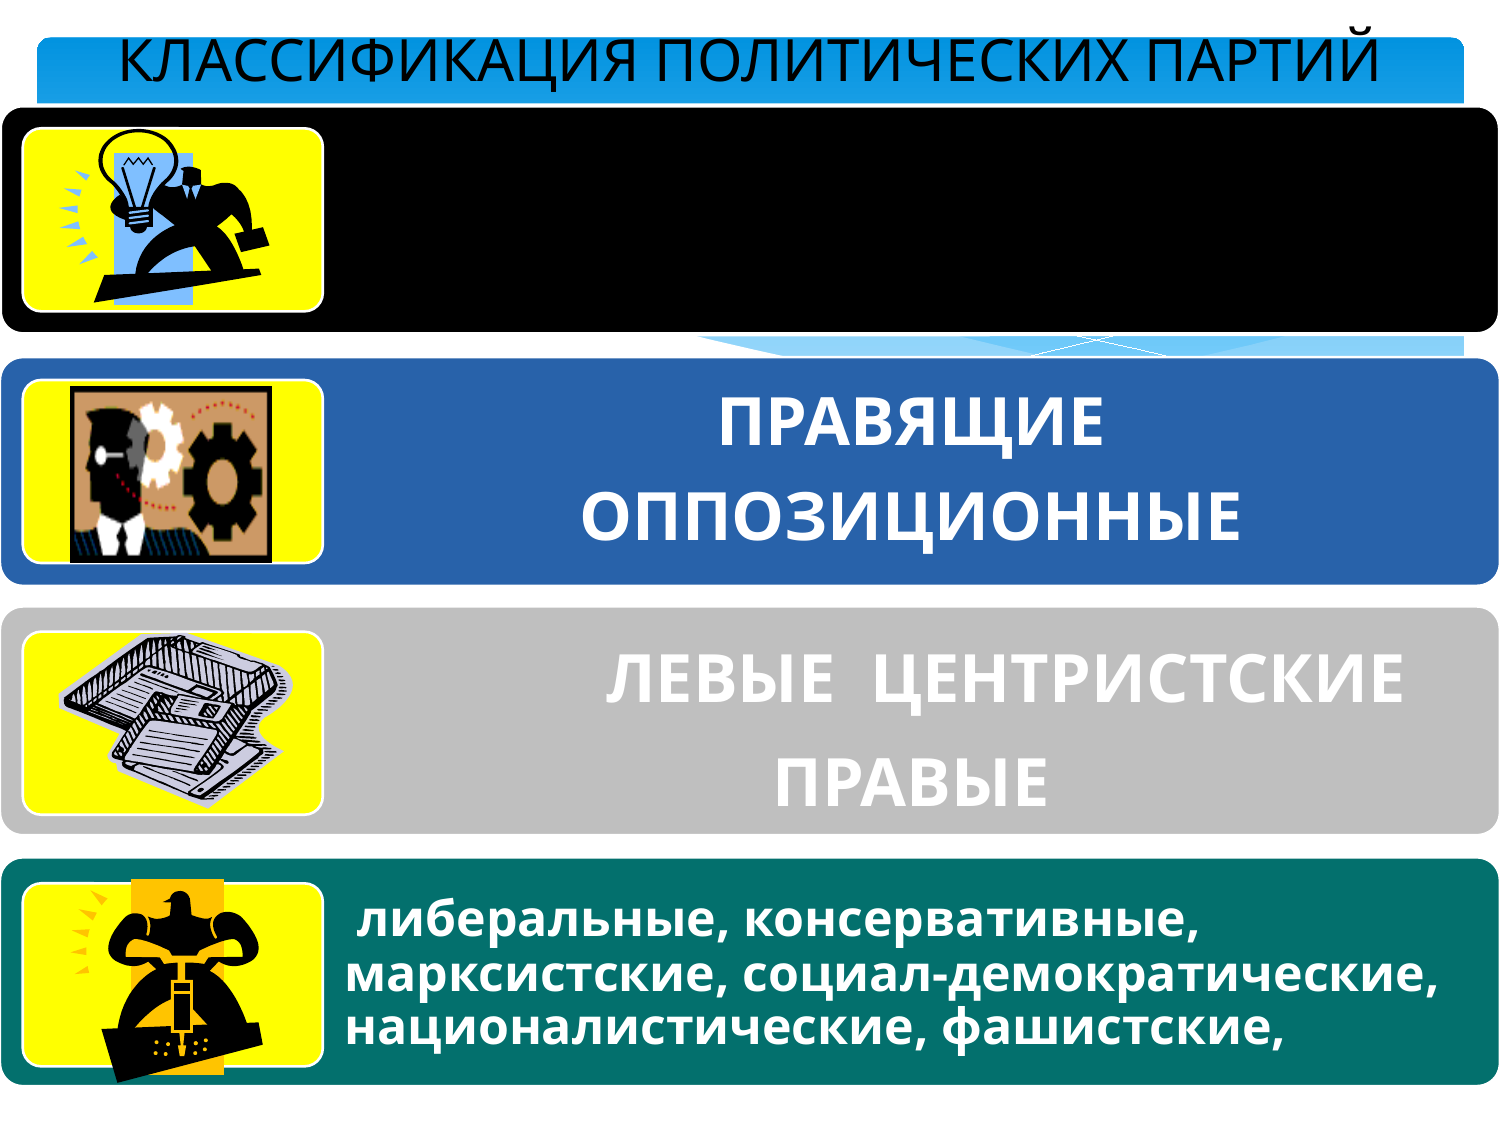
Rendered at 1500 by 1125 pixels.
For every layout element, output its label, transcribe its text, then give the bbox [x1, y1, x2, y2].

picture [70, 878, 264, 1084]
picture [70, 386, 273, 563]
title КЛАССИФИКАЦИЯ ПОЛИТИЧЕСКИХ ПАРТИЙ [0, 0, 1500, 104]
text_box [0, 105, 1500, 1091]
picture [58, 632, 294, 809]
picture [58, 128, 270, 305]
